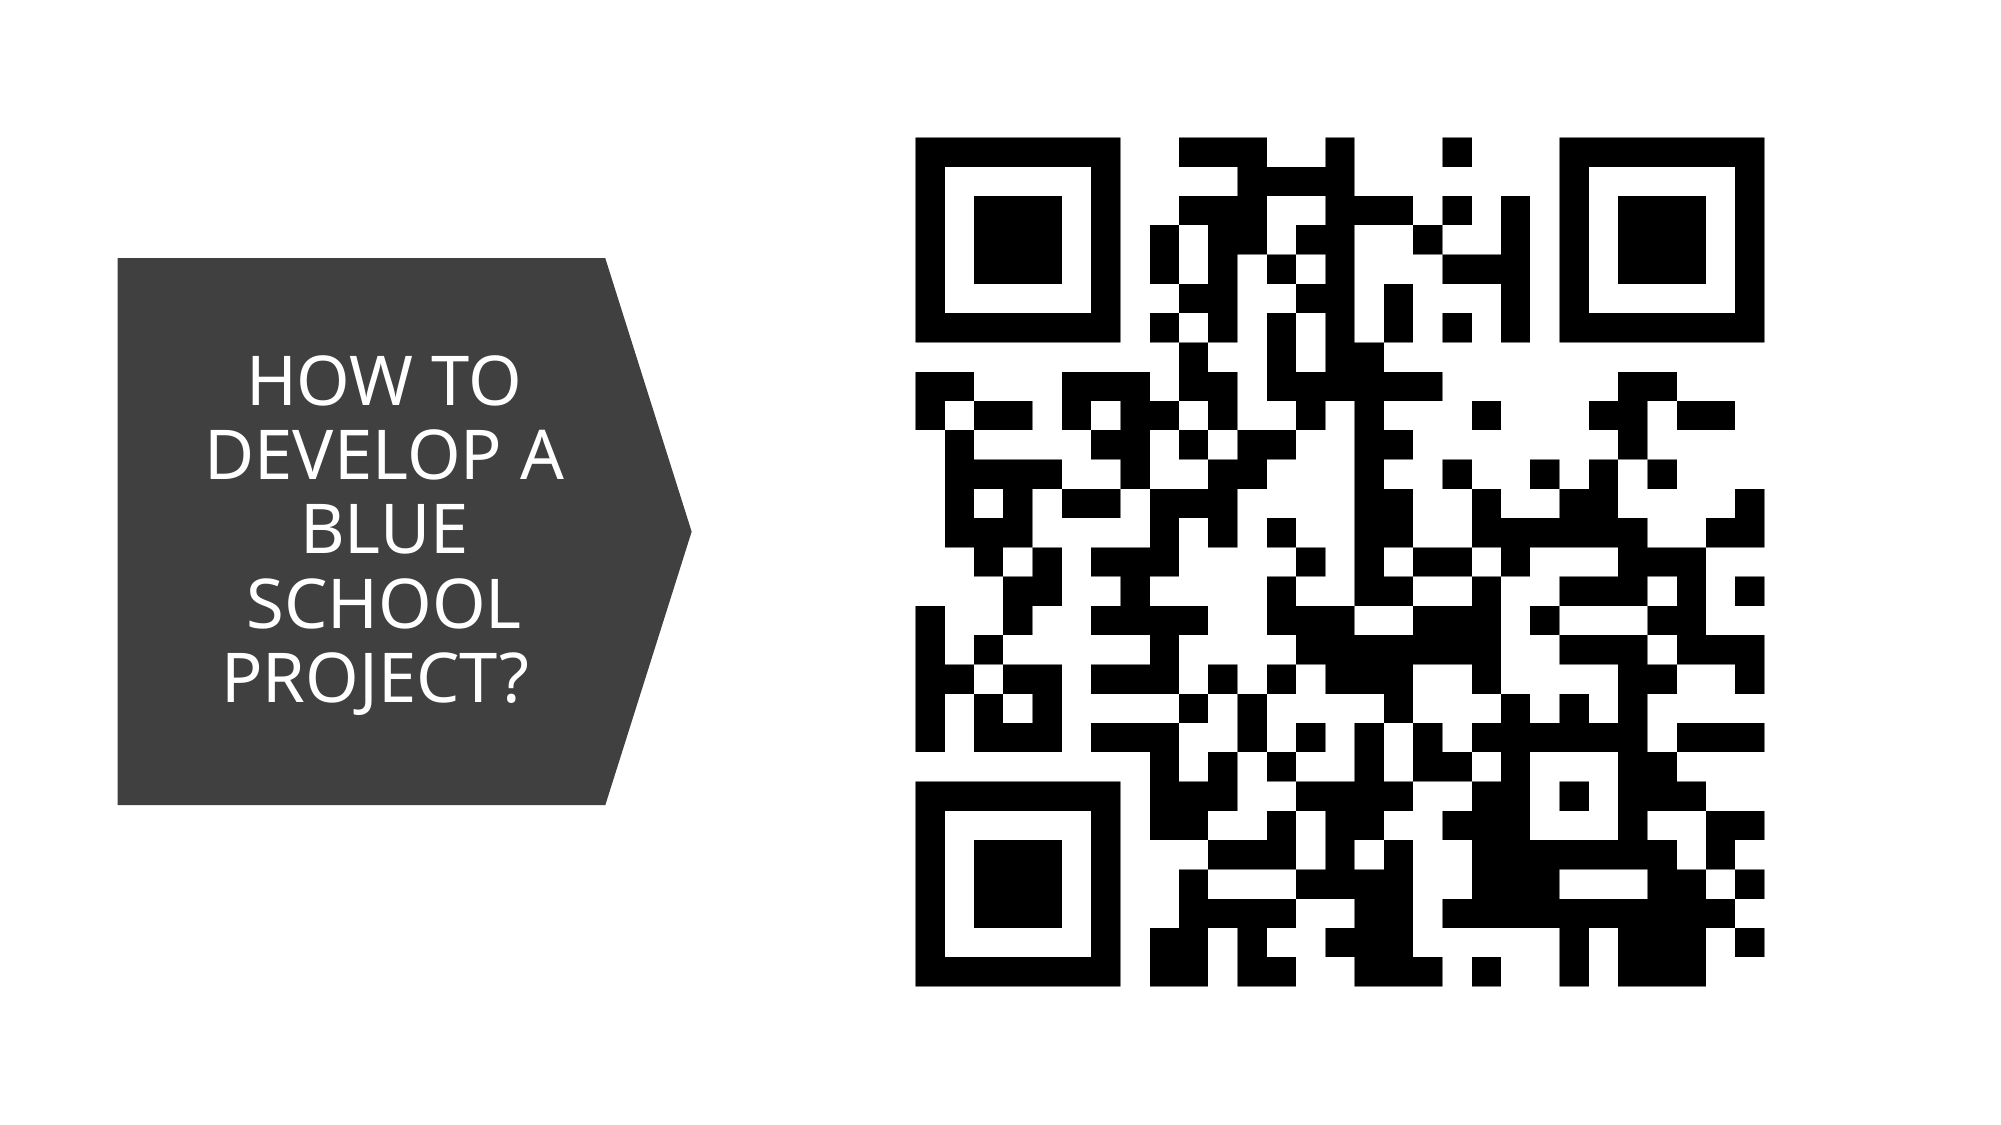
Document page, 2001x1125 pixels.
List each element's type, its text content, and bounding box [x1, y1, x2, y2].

title HOW TO DEVELOP A BLUE SCHOOL PROJECT? [168, 322, 601, 741]
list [883, 105, 1797, 1020]
text_box [116, 257, 693, 807]
